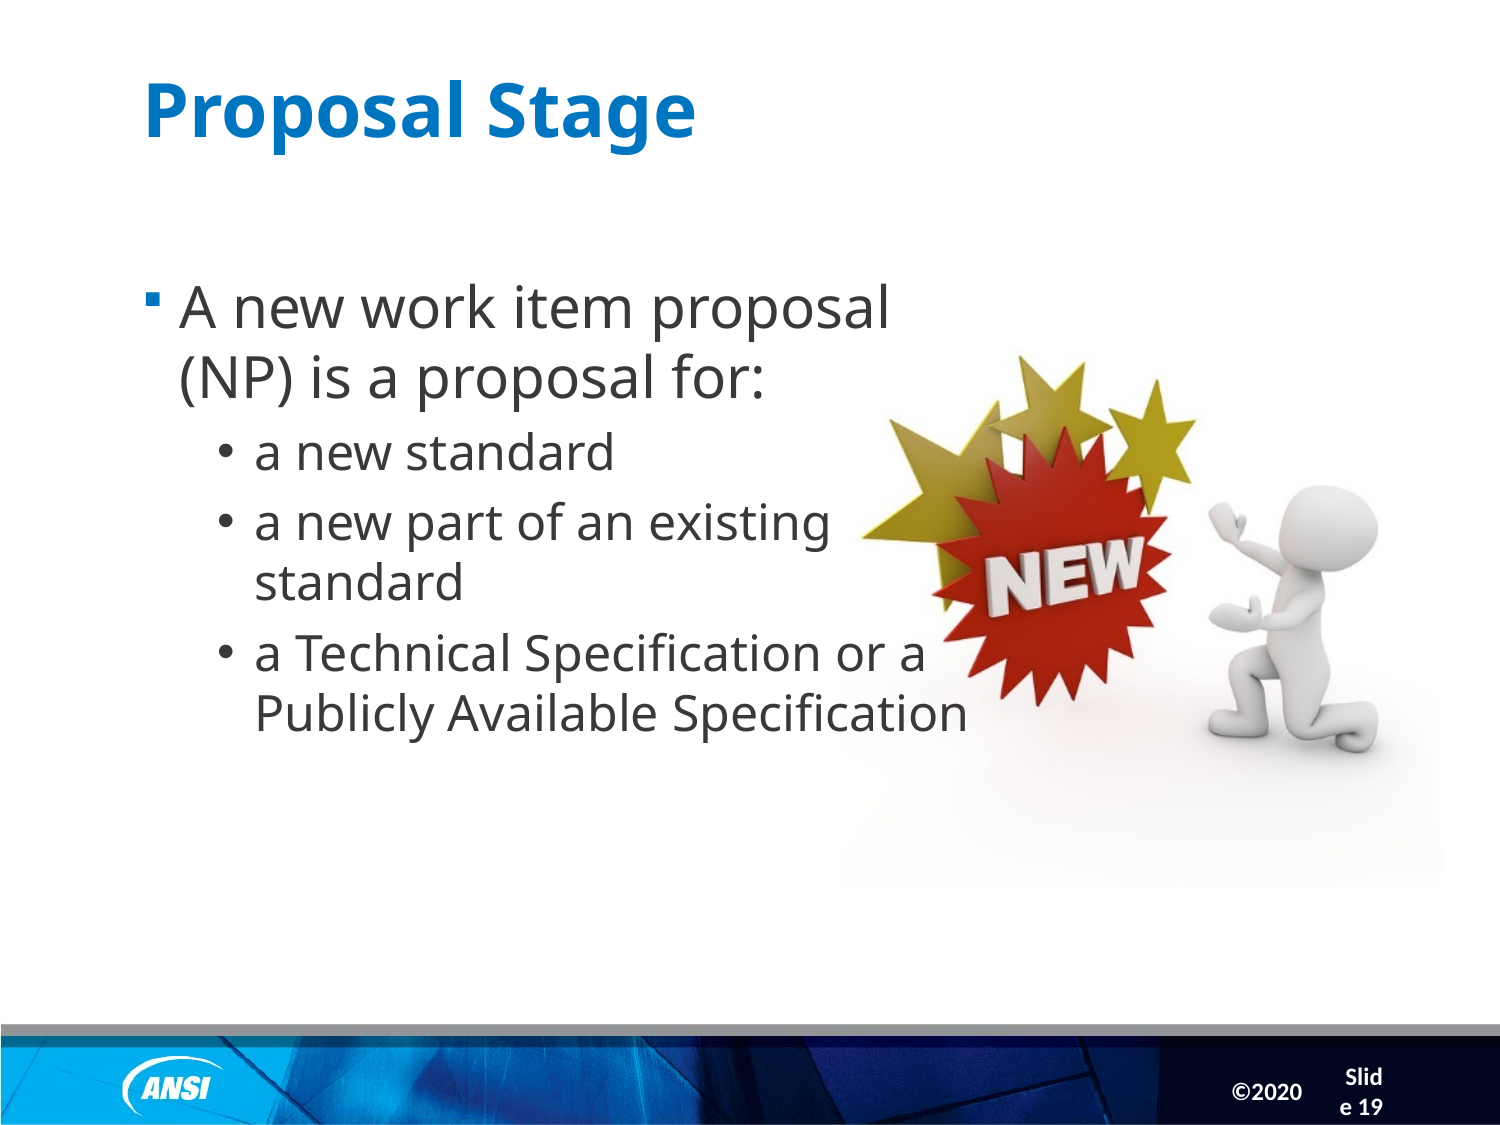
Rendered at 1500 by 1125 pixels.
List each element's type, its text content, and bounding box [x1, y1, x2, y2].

picture [0, 0, 1500, 1125]
title Proposal Stage [127, 63, 1384, 163]
picture [122, 1056, 216, 1112]
slide_number Slide 19 [1322, 1060, 1399, 1121]
list A new work item proposal (NP) is a proposal for: a new standard a new part of an existing standard a Technical Specification or a Publicly Available Specification [127, 262, 1027, 1005]
picture [141, 1076, 210, 1100]
